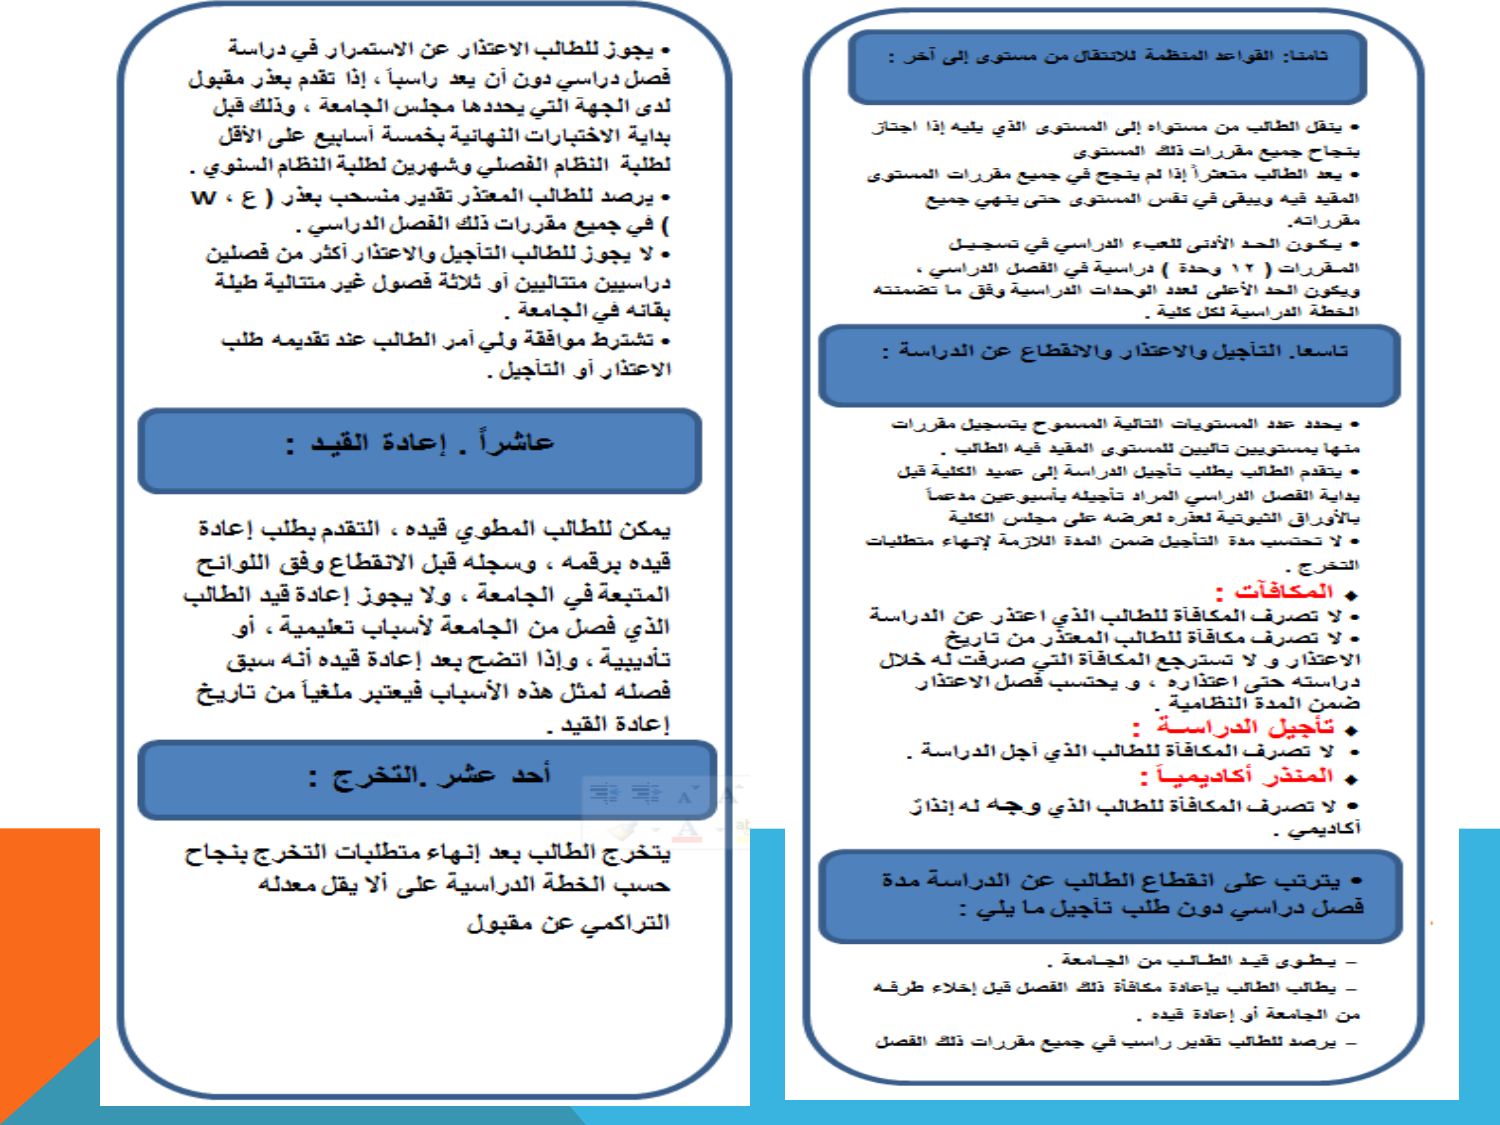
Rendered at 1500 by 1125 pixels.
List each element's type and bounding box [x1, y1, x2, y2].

list [785, 0, 1459, 1100]
picture [100, 0, 751, 1107]
